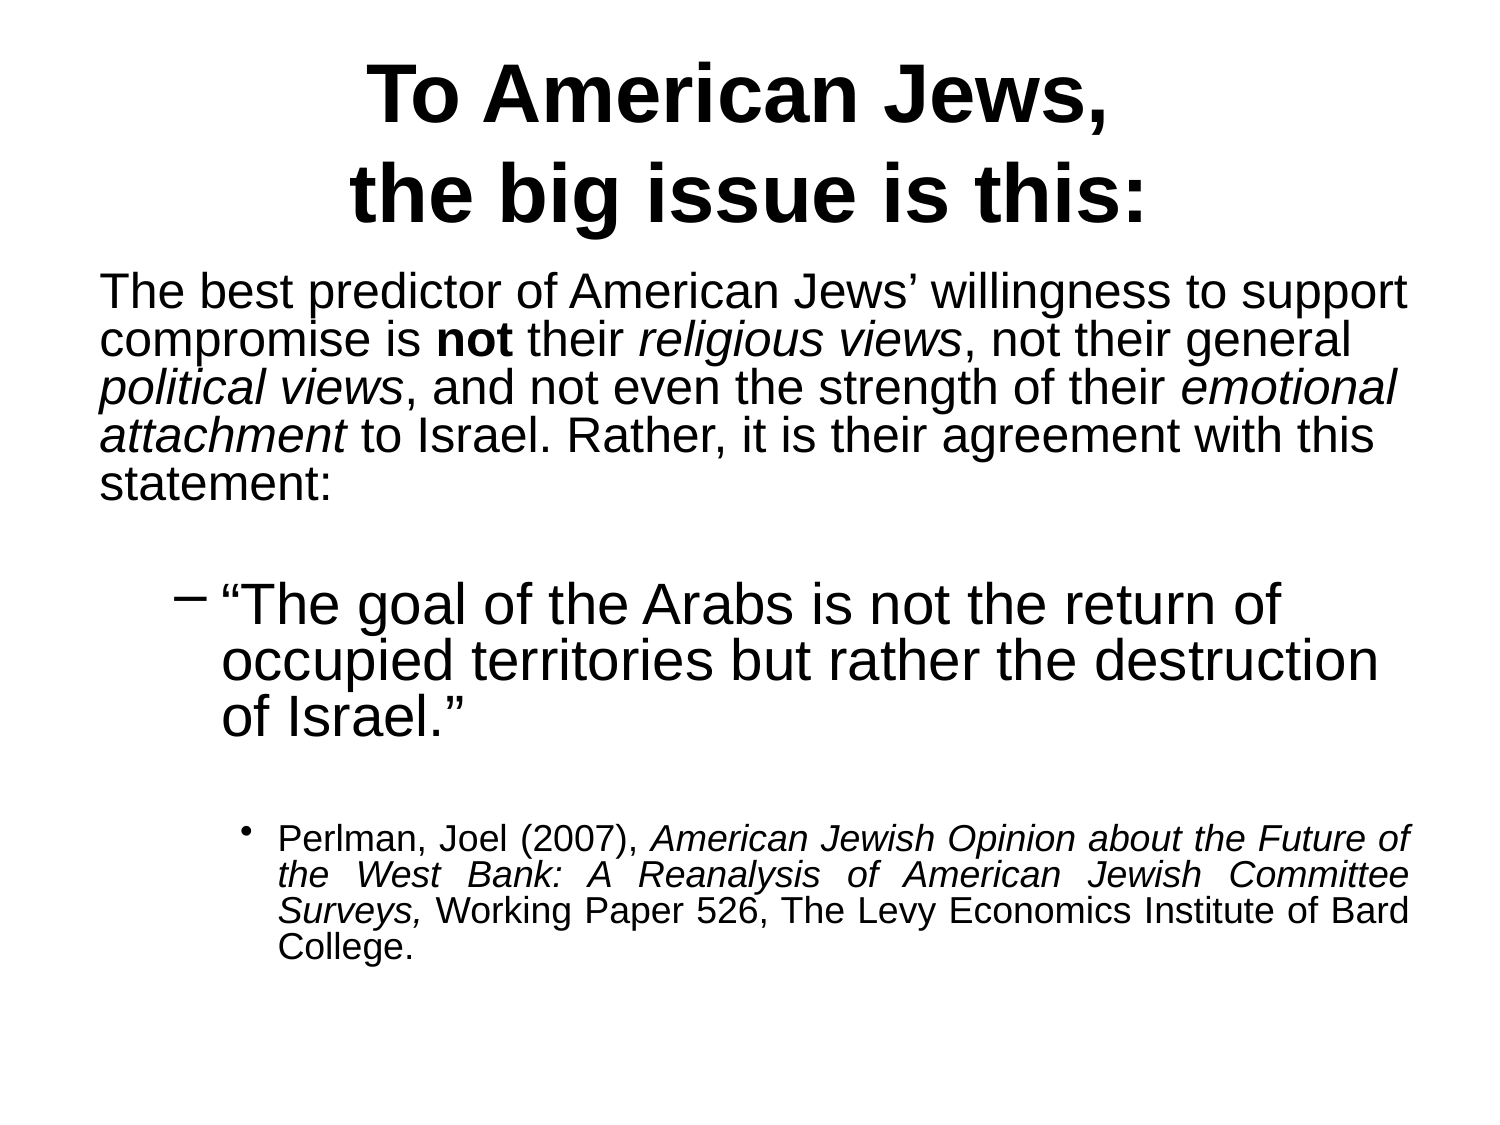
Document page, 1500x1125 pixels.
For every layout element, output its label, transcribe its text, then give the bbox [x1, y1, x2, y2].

list The best predictor of American Jews’ willingness to support compromise is not their religious views, not their general political views, and not even the strength of their emotional attachment to Israel. Rather, it is their agreement with this statement: “The goal of the Arabs is not the return of occupied territories but rather the destruction of Israel.” Perlman, Joel (2007), American Jewish Opinion about the Future of the West Bank: A Reanalysis of American Jewish Committee Surveys, Working Paper 526, The Levy Economics Institute of Bard College. [74, 262, 1426, 1006]
title To American Jews, the big issue is this: [74, 44, 1426, 233]
